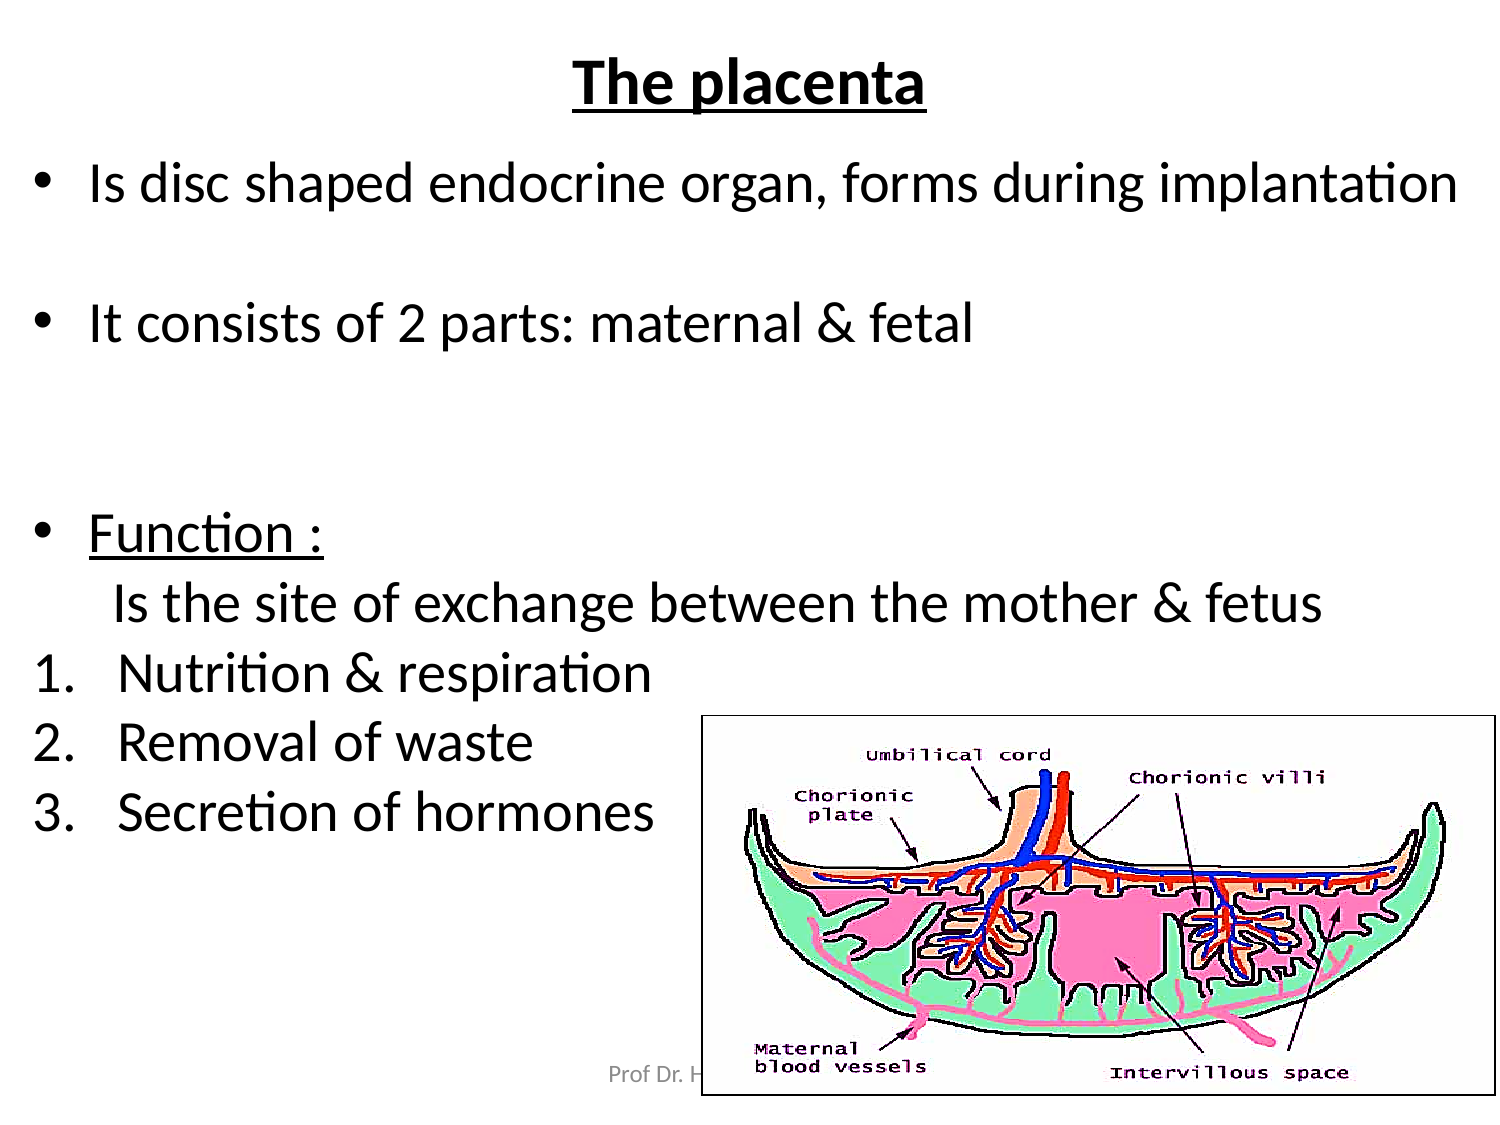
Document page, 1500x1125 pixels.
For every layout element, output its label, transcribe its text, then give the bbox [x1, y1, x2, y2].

picture [702, 715, 1495, 1095]
list Is disc shaped endocrine organ, forms during implantation It consists of 2 parts: maternal & fetal Function : Is the site of exchange between the mother & fetus Nutrition & respiration Removal of waste Secretion of hormones [17, 137, 1495, 1064]
footer Prof Dr. Hala El- mazar 2021 [512, 1042, 703, 1103]
title The placenta [75, 7, 1425, 137]
